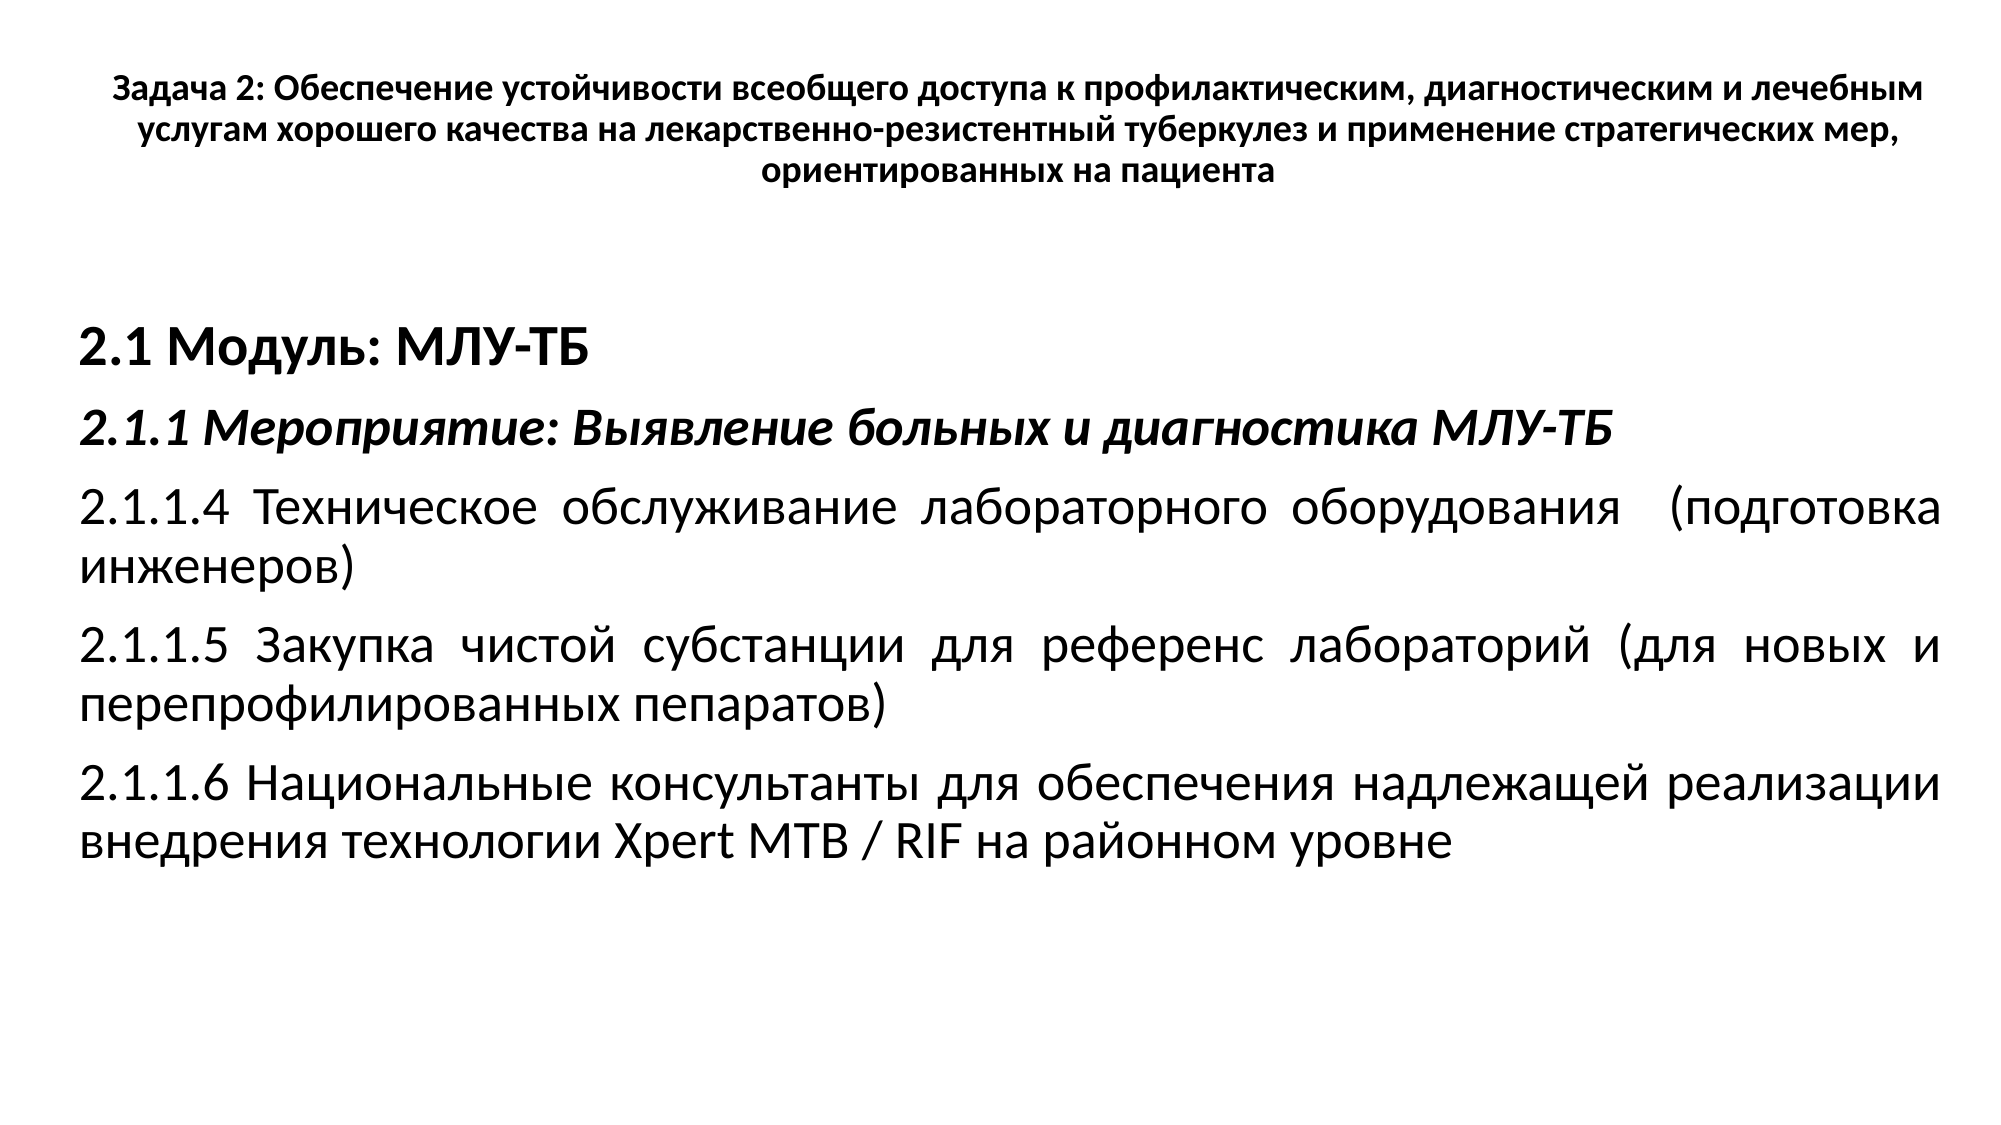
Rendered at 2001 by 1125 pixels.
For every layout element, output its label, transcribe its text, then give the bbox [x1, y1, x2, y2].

title Задача 2: Обеспечение устойчивости всеобщего доступа к профилактическим, диагностическим и лечебным услугам хорошего качества на лекарственно-резистентный туберкулез и применение стратегических мер, ориентированных на пациента [77, 8, 1960, 245]
list 2.1 Модуль: МЛУ-ТБ 2.1.1 Мероприятие: Выявление больных и диагностика МЛУ-ТБ 2.1.1.4 Техническое обслуживание лабораторного оборудования (подготовка инженеров) 2.1.1.5 Закупка чистой субстанции для референс лабораторий (для новых и перепрофилированных пепаратов) 2.1.1.6 Национальные консультанты для обеспечения надлежащей реализации внедрения технологии Xpert MTB / RIF на районном уровне [63, 307, 1960, 1054]
